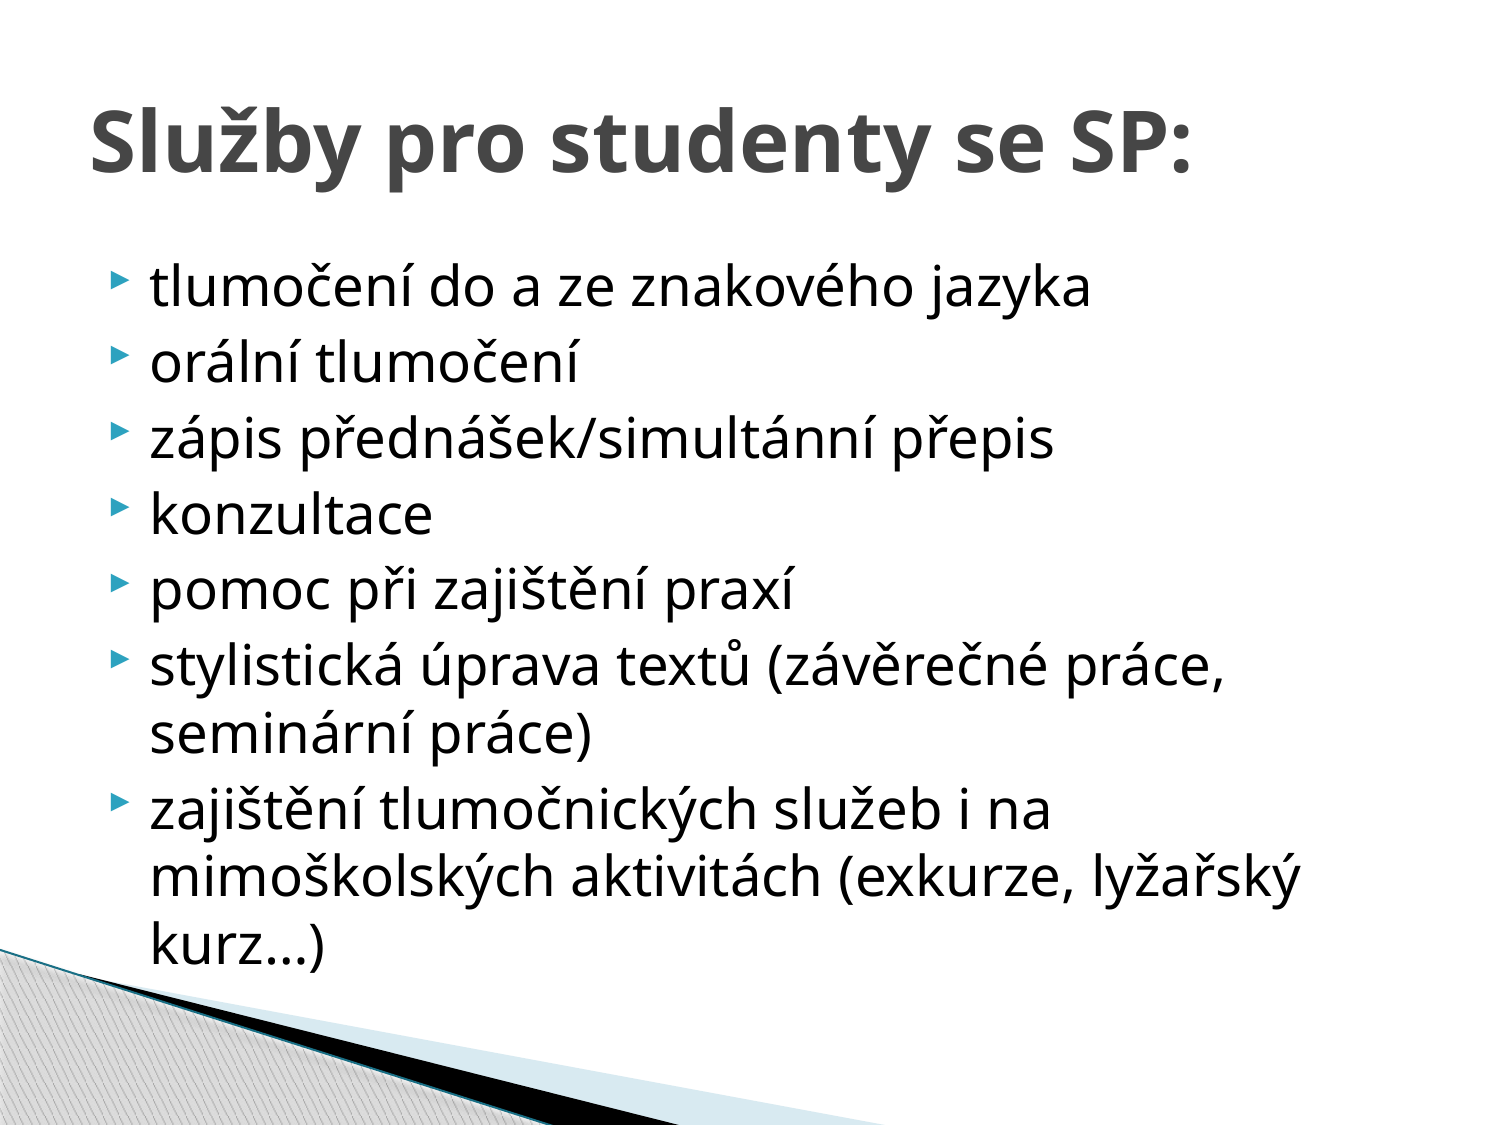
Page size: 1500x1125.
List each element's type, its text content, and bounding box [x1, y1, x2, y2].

list tlumočení do a ze znakového jazyka orální tlumočení zápis přednášek/simultánní přepis konzultace pomoc při zajištění praxí stylistická úprava textů (závěrečné práce, seminární práce) zajištění tlumočnických služeb i na mimoškolských aktivitách (exkurze, lyžařský kurz…) [75, 243, 1425, 986]
title Služby pro studenty se SP: [75, 45, 1425, 233]
